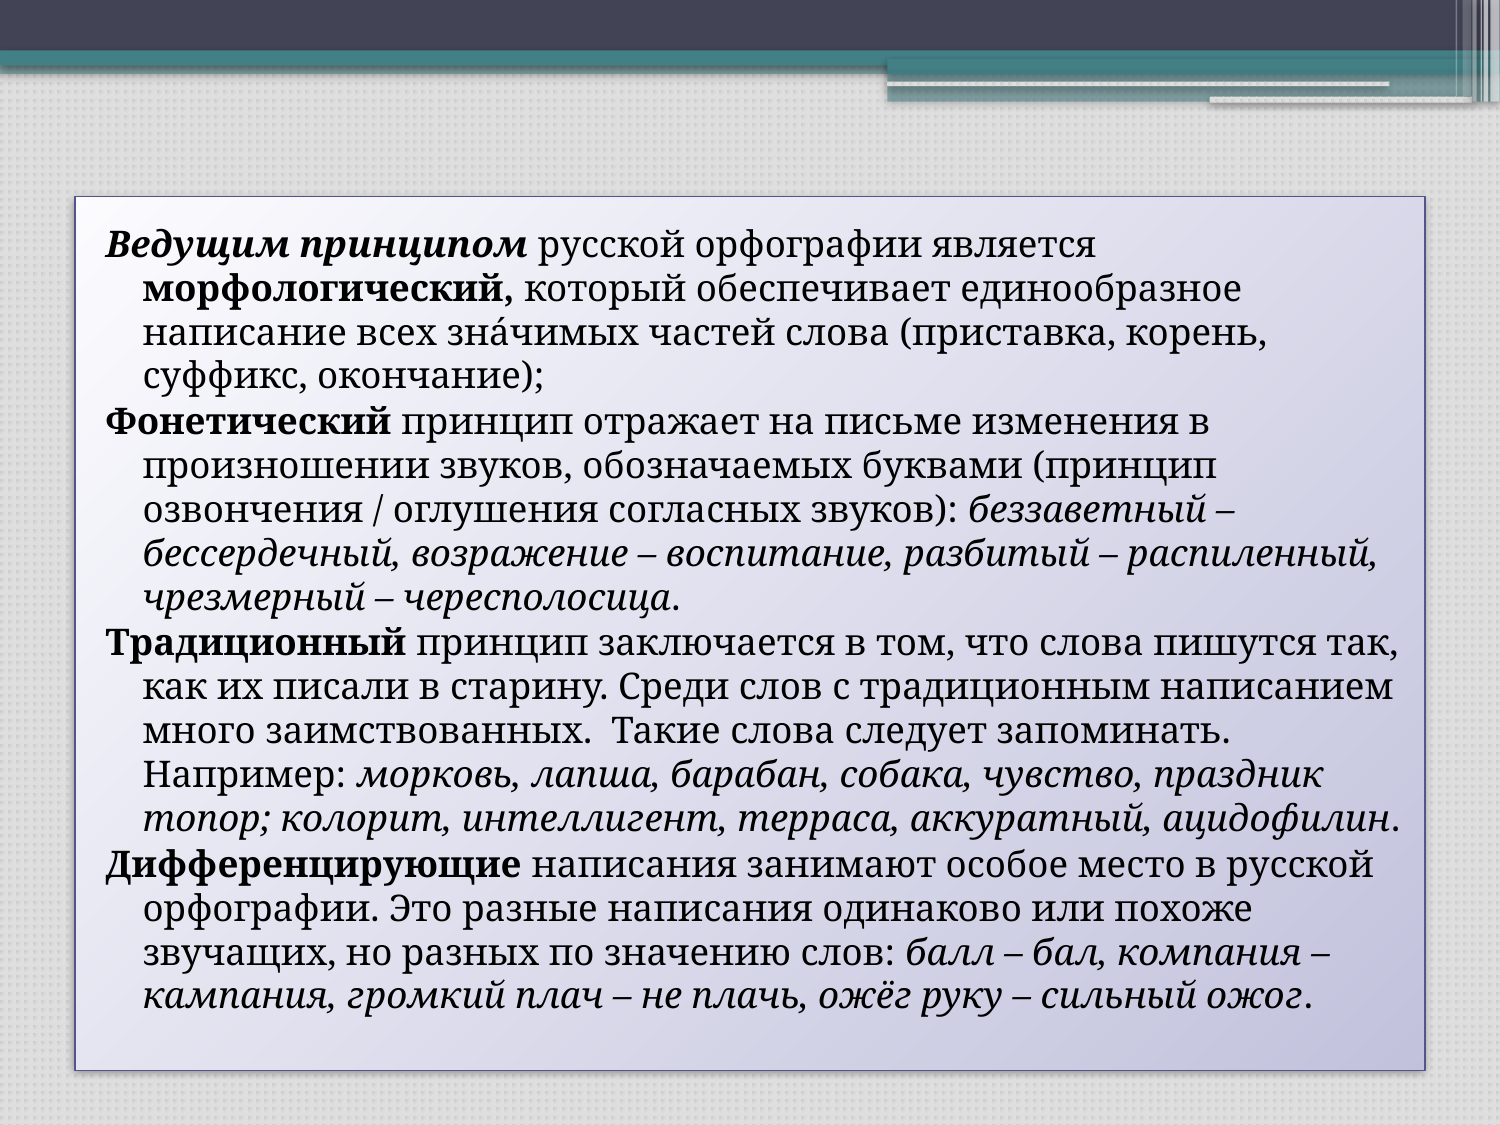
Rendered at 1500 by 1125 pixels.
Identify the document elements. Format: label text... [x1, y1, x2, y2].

list Ведущим принципом русской орфографии является морфологический, который обеспечивает единообразное написание всех знáчимых частей слова (приставка, корень, суффикс, окончание); Фонетический принцип отражает на письме изменения в произношении звуков, обозначаемых буквами (принцип озвончения / оглушения согласных звуков): беззаветный – бессердечный, возражение – воспитание, разбитый – распиленный, чрезмерный – чересполосица. Традиционный принцип заключается в том, что слова пишутся так, как их писали в старину. Среди слов с традиционным написанием много заимствованных. Такие слова следует запоминать. Например: морковь, лапша, барабан, собака, чувство, праздник топор; колорит, интеллигент, терраса, аккуратный, ацидофилин. Дифференцирующие написания занимают особое место в русской орфографии. Это разные написания одинаково или похоже звучащих, но разных по значению слов: балл – бал, компания – кампания, громкий плач – не плачь, ожёг руку – сильный ожог. [74, 196, 1426, 1071]
